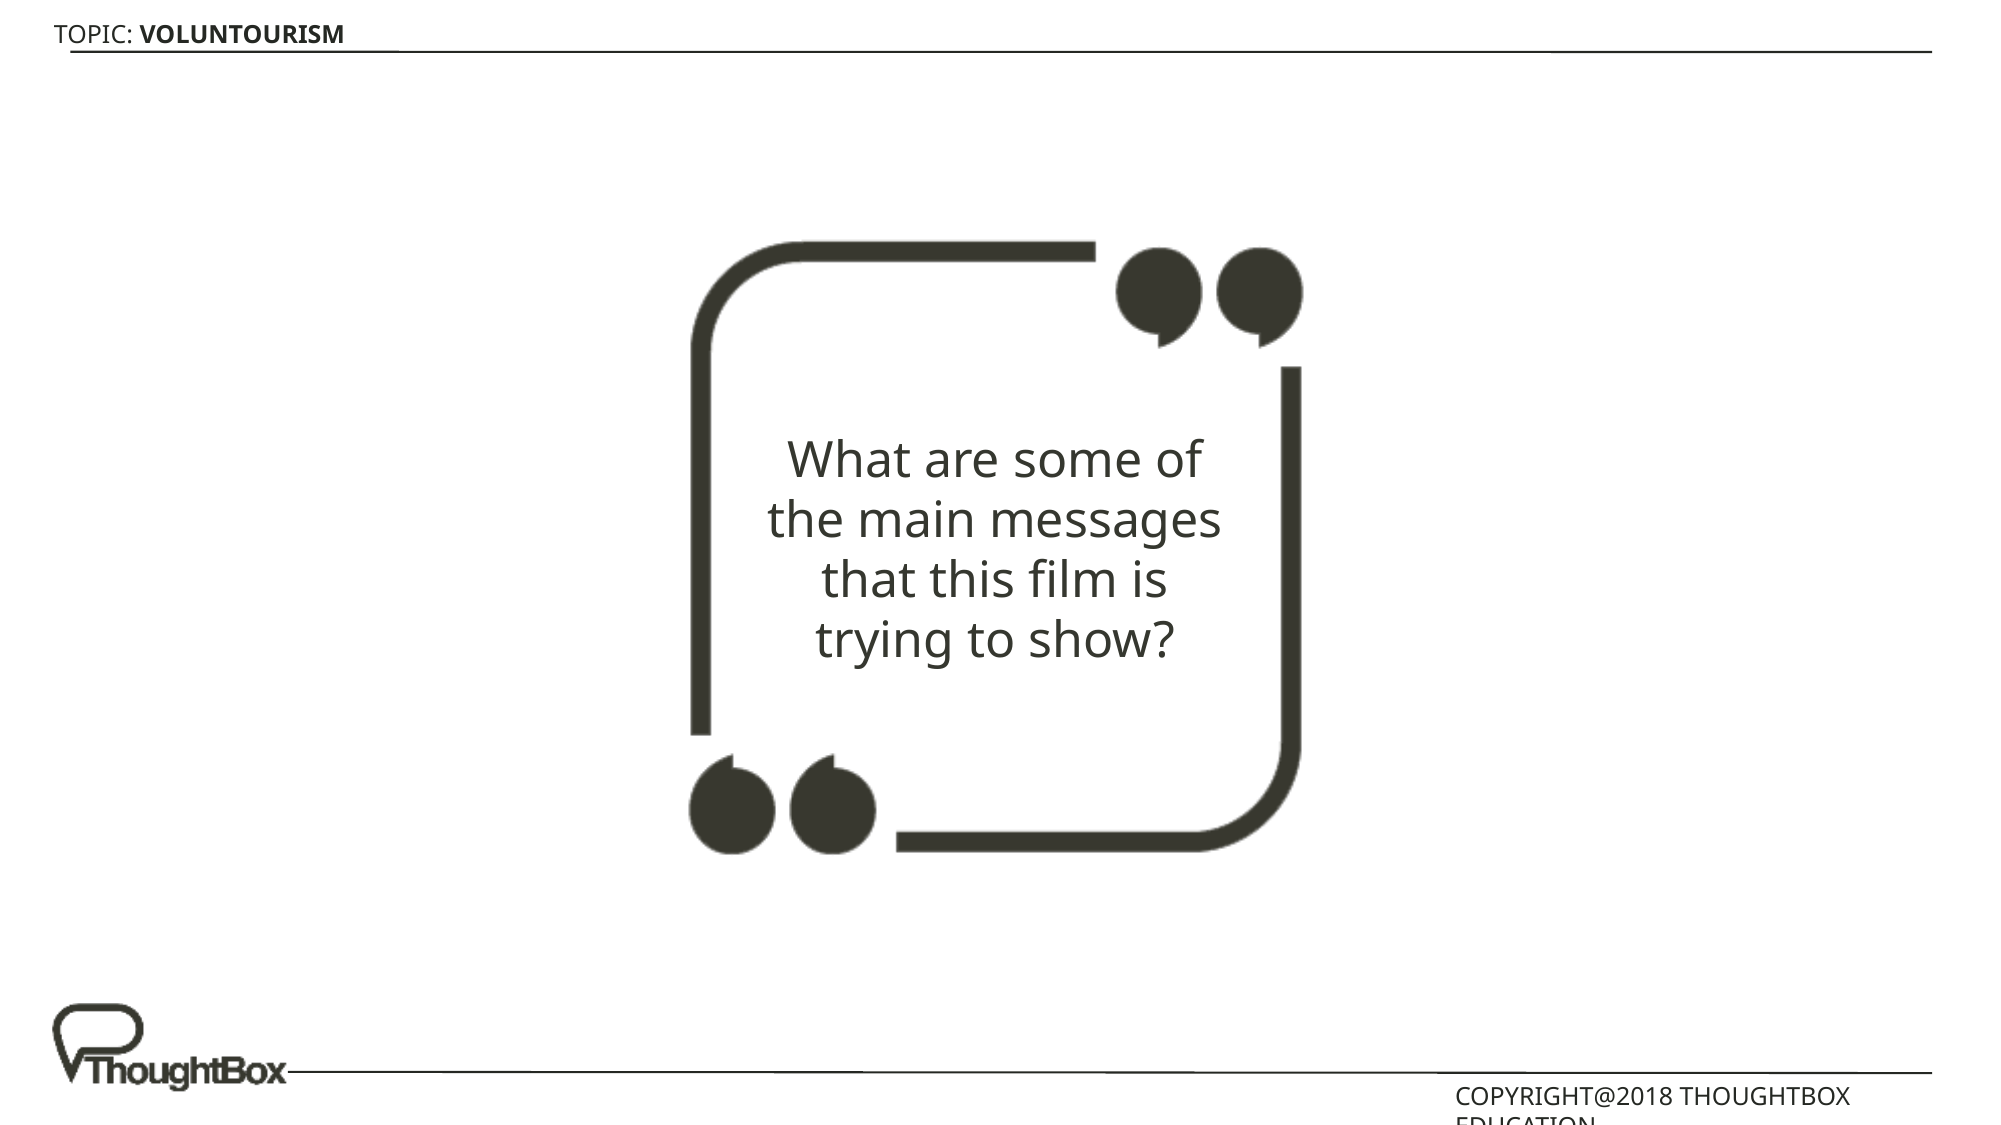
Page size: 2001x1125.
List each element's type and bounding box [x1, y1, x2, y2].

picture [653, 206, 1338, 891]
picture [51, 1002, 288, 1093]
